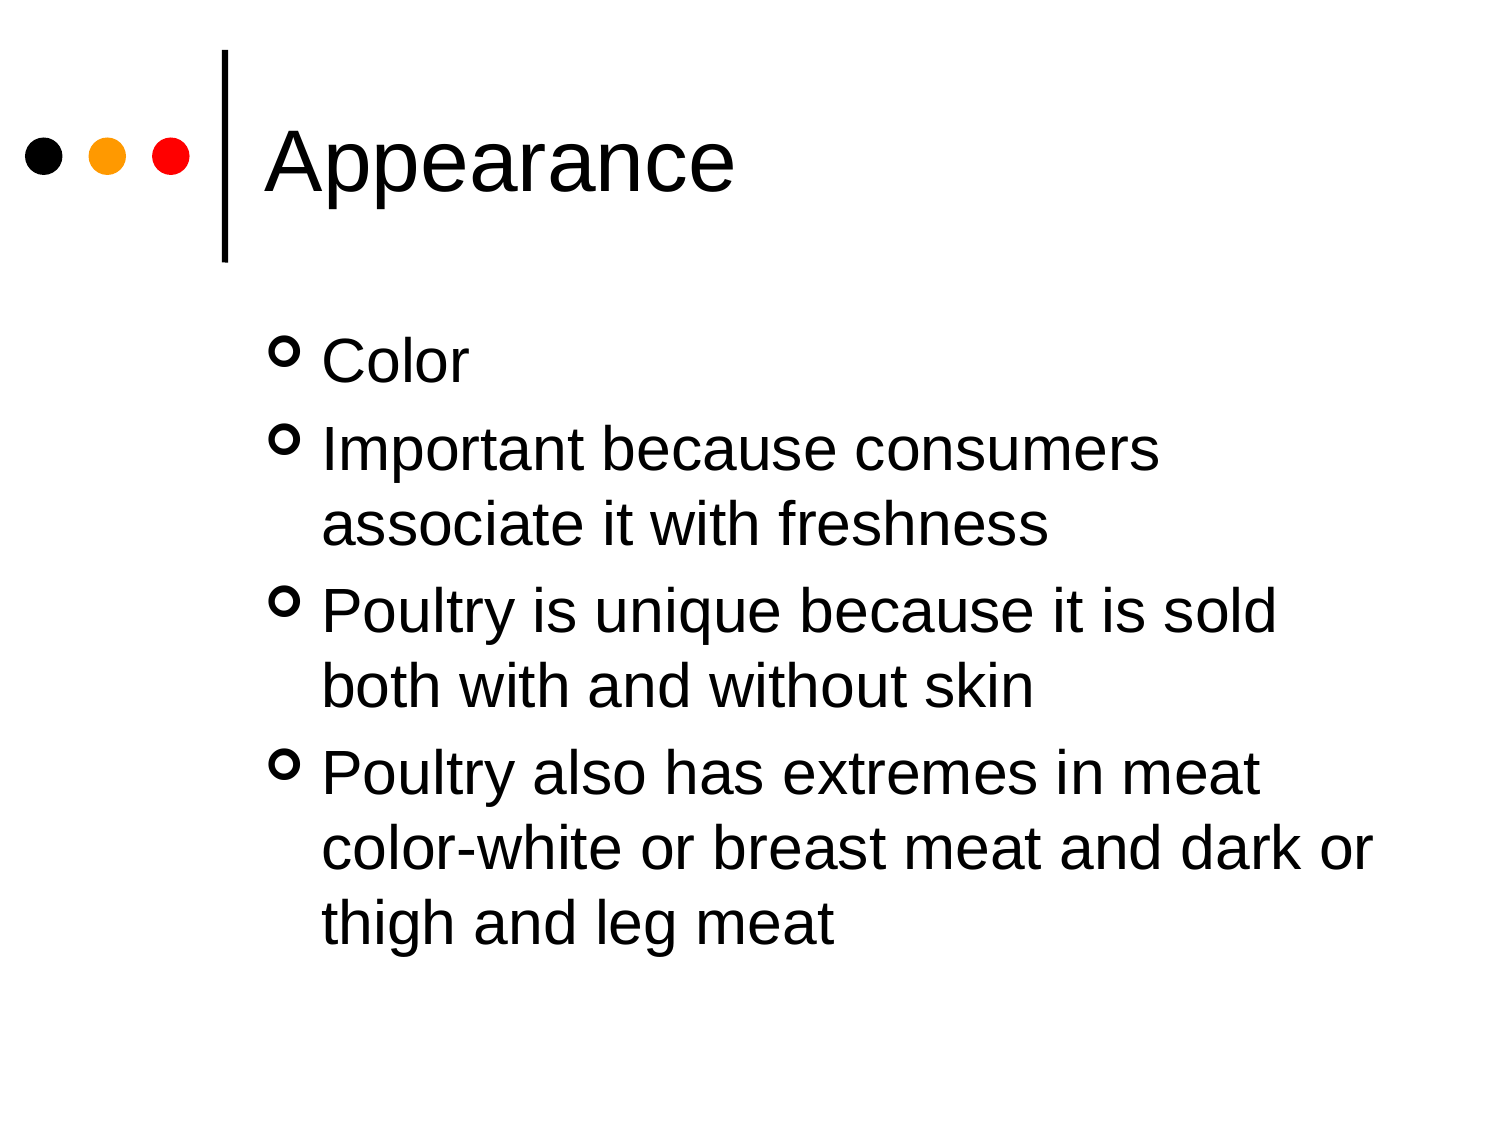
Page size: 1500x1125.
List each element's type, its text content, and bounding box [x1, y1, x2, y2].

list Color Important because consumers associate it with freshness Poultry is unique because it is sold both with and without skin Poultry also has extremes in meat color-white or breast meat and dark or thigh and leg meat [249, 312, 1400, 988]
title Appearance [249, 31, 1400, 282]
